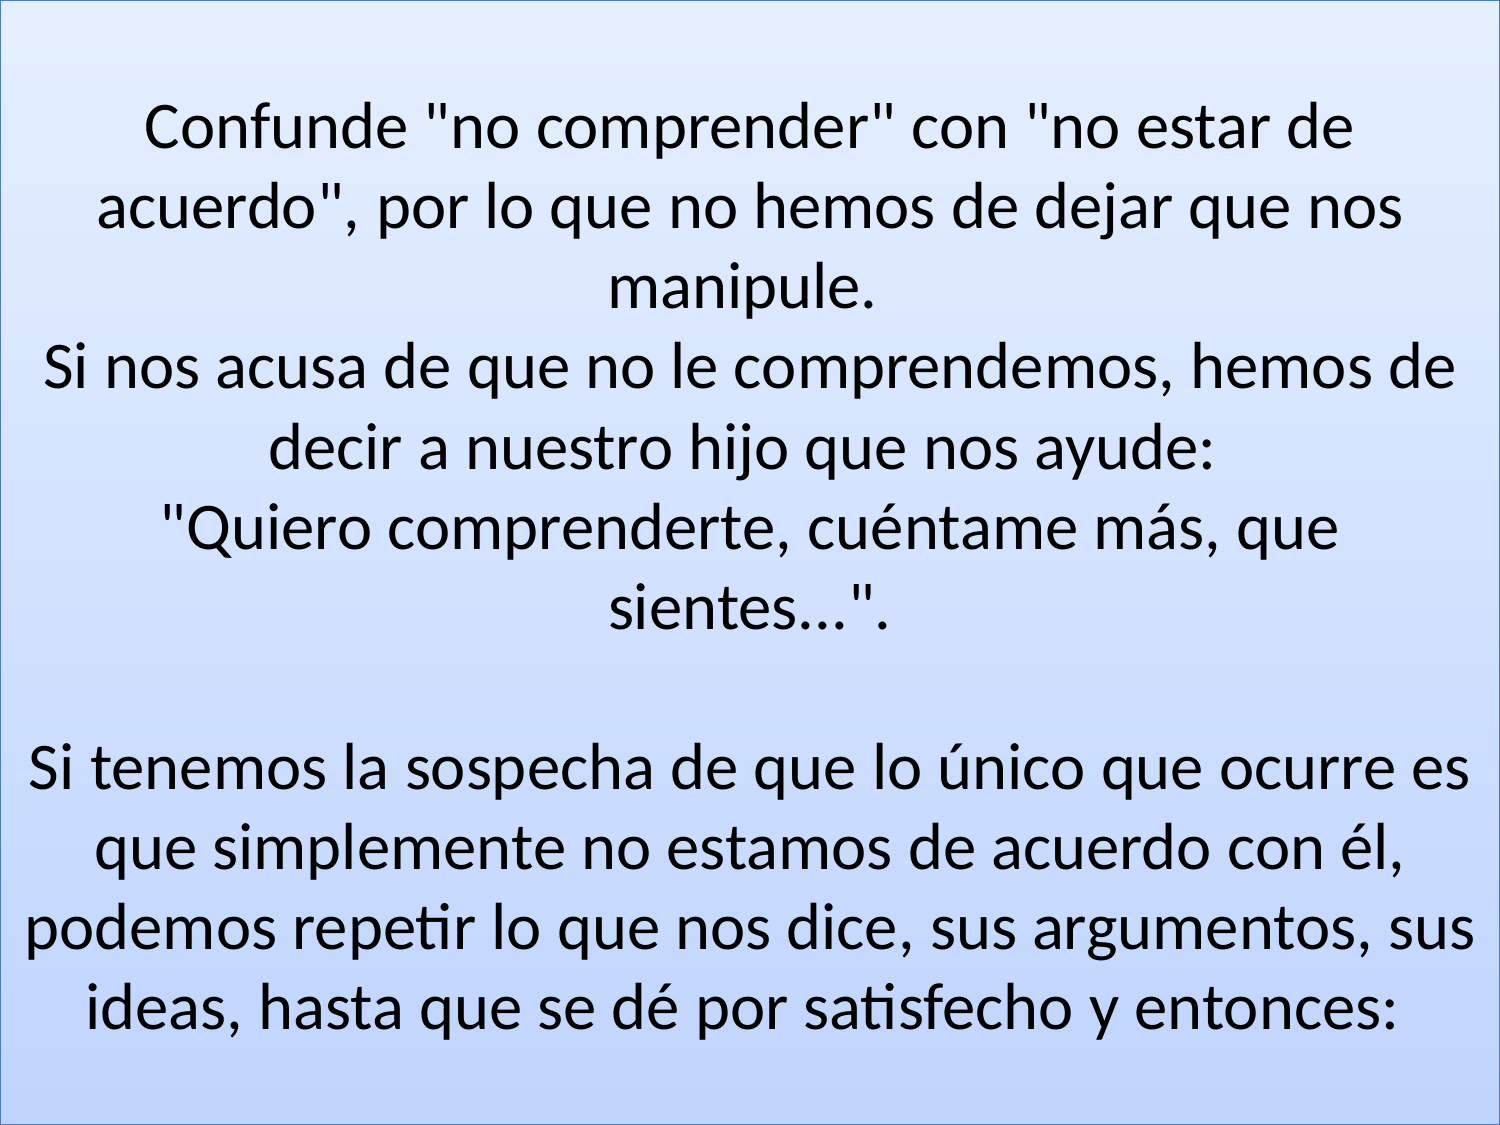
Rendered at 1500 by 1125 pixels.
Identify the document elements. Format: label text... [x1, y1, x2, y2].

title Confunde "no comprender" con "no estar de acuerdo", por lo que no hemos de dejar que nos manipule. Si nos acusa de que no le comprendemos, hemos de decir a nuestro hijo que nos ayude: "Quiero comprenderte, cuéntame más, que sientes...". Si tenemos la sospecha de que lo único que ocurre es que simplemente no estamos de acuerdo con él, podemos repetir lo que nos dice, sus argumentos, sus ideas, hasta que se dé por satisfecho y entonces: [0, 0, 1500, 1125]
